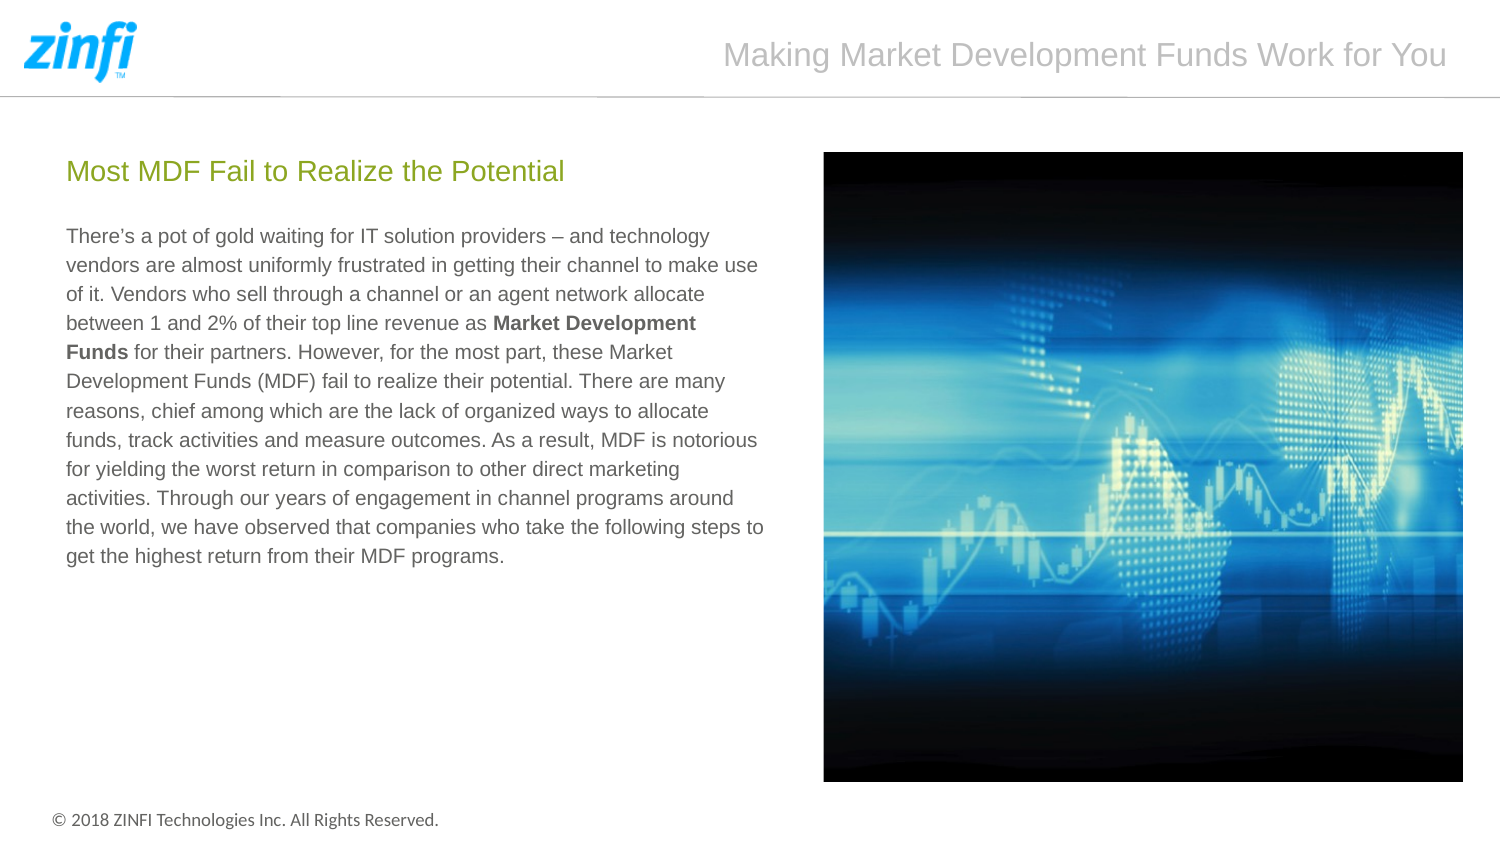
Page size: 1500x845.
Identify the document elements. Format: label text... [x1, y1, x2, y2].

list There’s a pot of gold waiting for IT solution providers – and technology vendors are almost uniformly frustrated in getting their channel to make use of it. Vendors who sell through a channel or an agent network allocate between 1 and 2% of their top line revenue as Market Development Funds for their partners. However, for the most part, these Market Development Funds (MDF) fail to realize their potential. There are many reasons, chief among which are the lack of organized ways to allocate funds, track activities and measure outcomes. As a result, MDF is notorious for yielding the worst return in comparison to other direct marketing activities. Through our years of engagement in channel programs around the world, we have observed that companies who take the following steps to get the highest return from their MDF programs. [51, 210, 781, 785]
picture [823, 152, 1463, 782]
list Most MDF Fail to Realize the Potential [51, 127, 781, 199]
list Making Market Development Funds Work for You [189, 6, 1463, 78]
picture [122, 21, 137, 25]
picture [24, 21, 137, 83]
